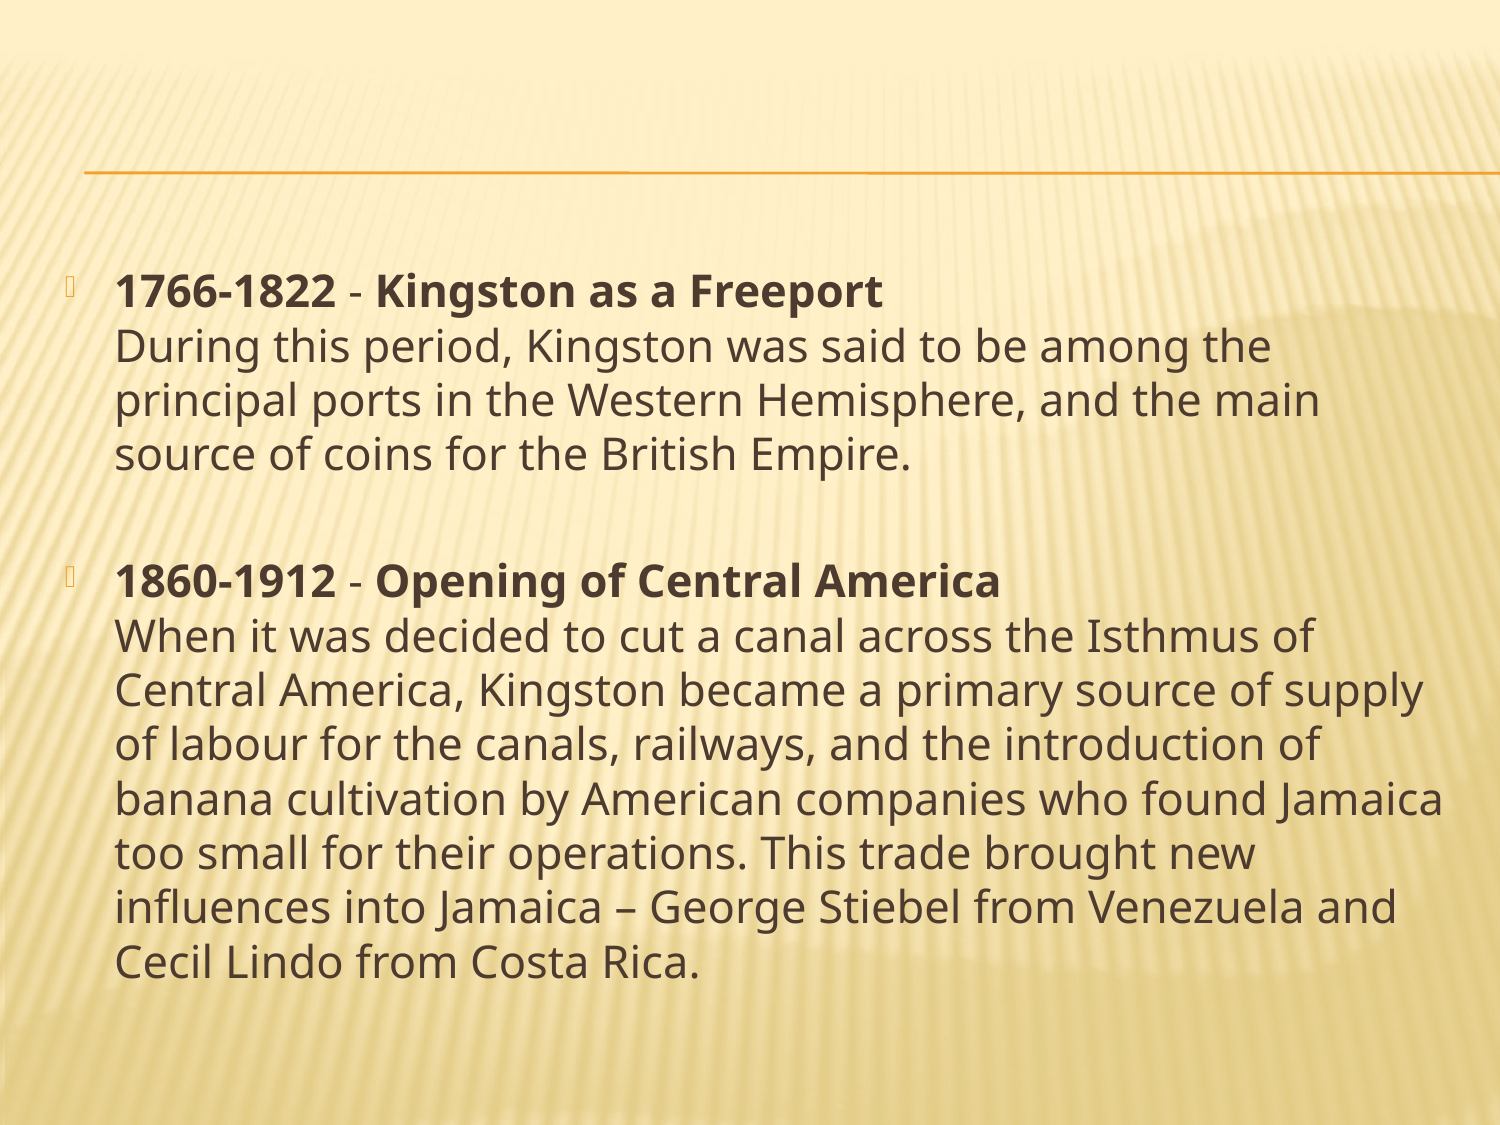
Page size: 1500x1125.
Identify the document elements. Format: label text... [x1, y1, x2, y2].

list 1766-1822 - Kingston as a Freeport During this period, Kingston was said to be among the principal ports in the Western Hemisphere, and the main source of coins for the British Empire. 1860-1912 - Opening of Central America When it was decided to cut a canal across the Isthmus of Central America, Kingston became a primary source of supply of labour for the canals, railways, and the introduction of banana cultivation by American companies who found Jamaica too small for their operations. This trade brought new influences into Jamaica – George Stiebel from Venezuela and Cecil Lindo from Costa Rica. [50, 254, 1475, 998]
